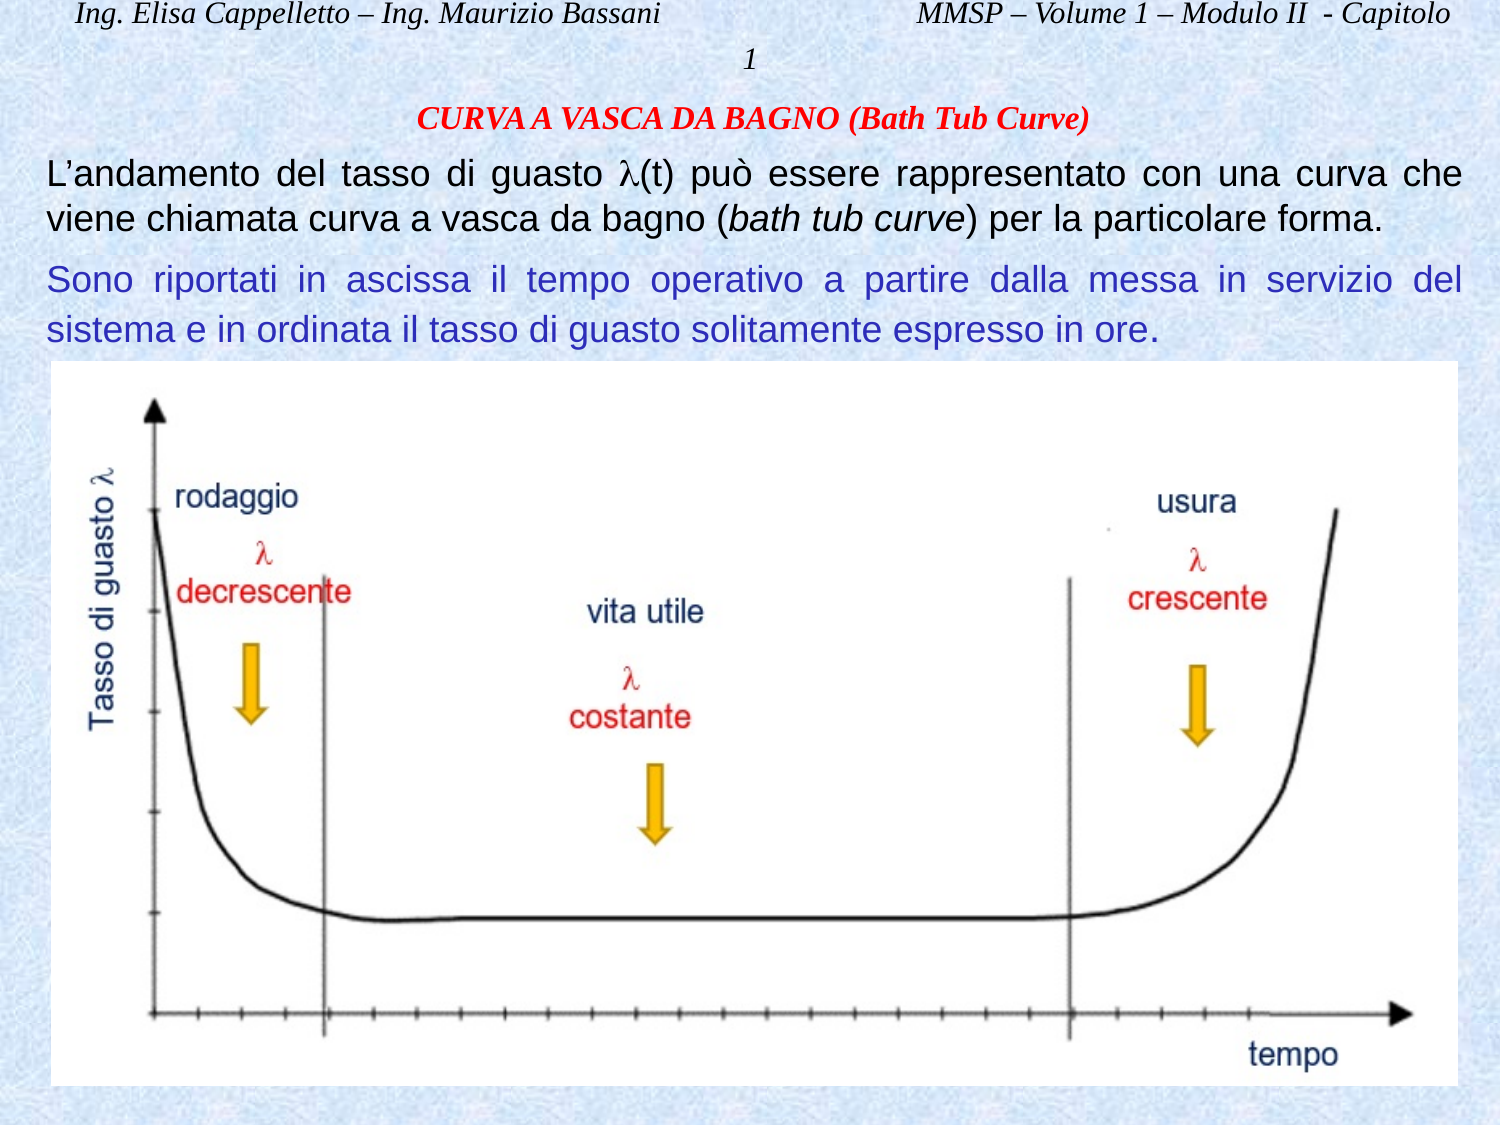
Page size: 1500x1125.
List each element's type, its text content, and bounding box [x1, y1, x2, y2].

text_box Ing. Elisa Cappelletto – Ing. Maurizio Bassani MMSP – Volume 1 – Modulo II - Capitolo 1 CURVA A VASCA DA BAGNO (Bath Tub Curve) [30, 42, 1478, 154]
picture [0, 0, 1500, 1125]
text_box L’andamento del tasso di guasto (t) può essere rappresentato con una curva che viene chiamata curva a vasca da bagno (bath tub curve) per la particolare forma. Sono riportati in ascissa il tempo operativo a partire dalla messa in servizio del sistema e in ordinata il tasso di guasto solitamente espresso in ore. [31, 141, 1478, 877]
